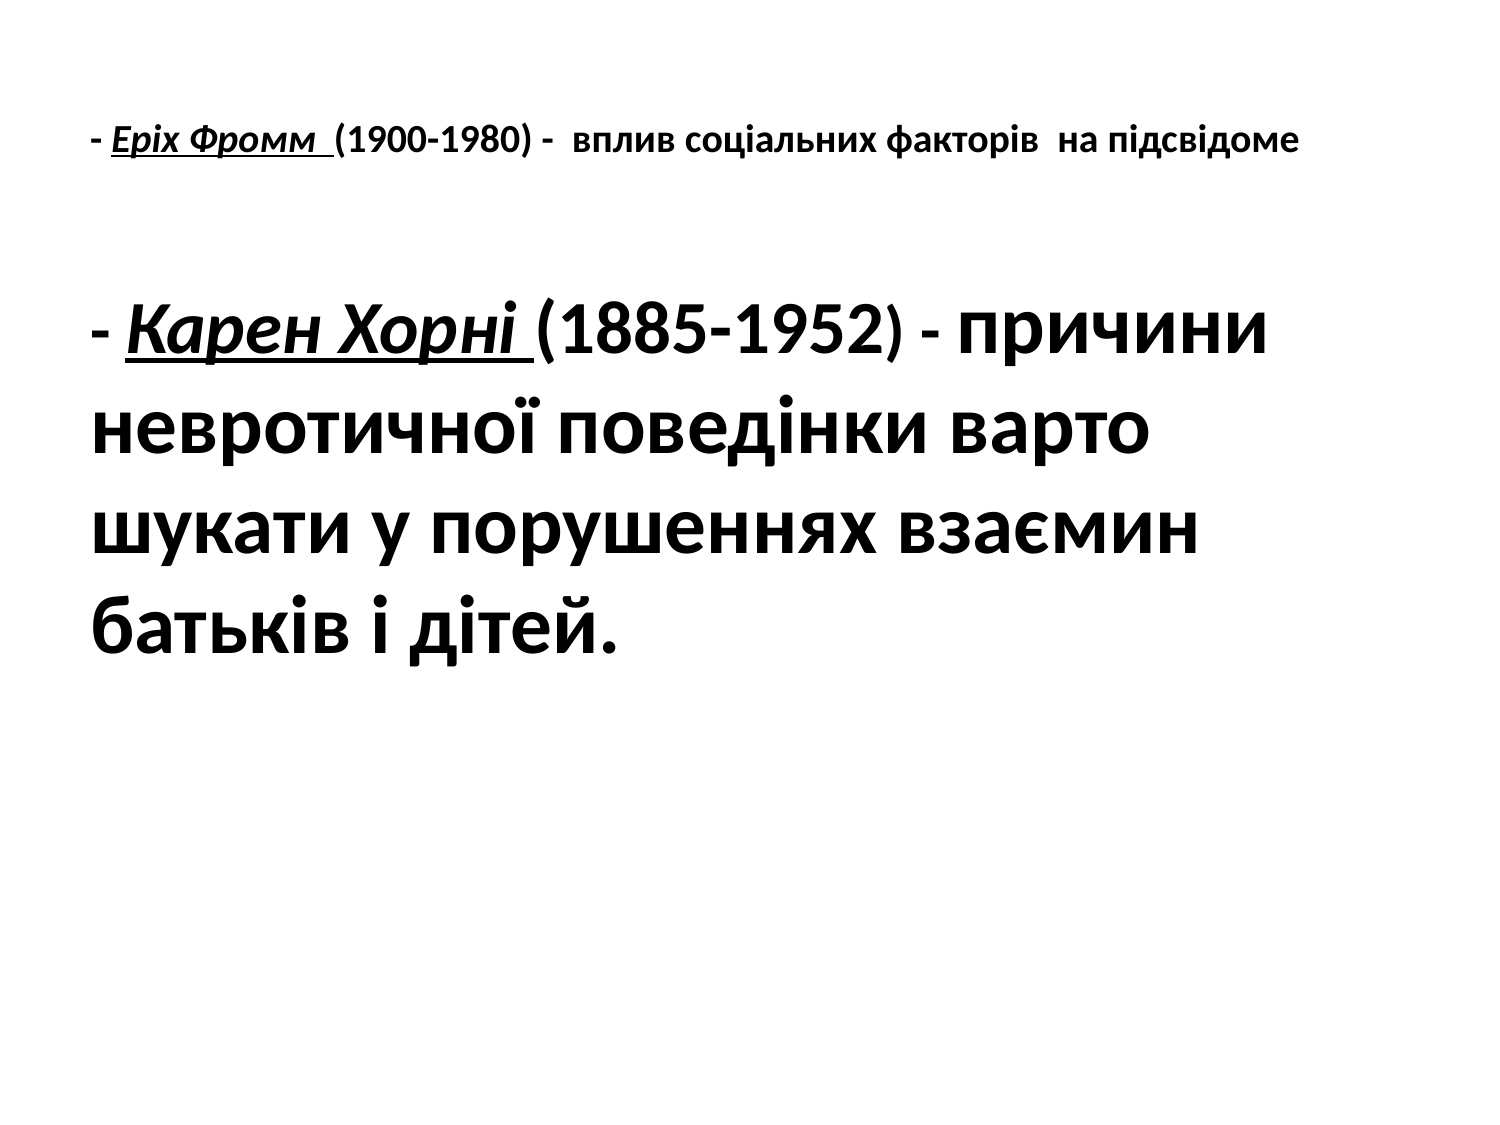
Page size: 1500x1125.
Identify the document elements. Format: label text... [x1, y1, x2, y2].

list - Карен Хорні (1885-1952) - причини невротичної поведінки варто шукати у порушеннях взаємин батьків і дітей. [75, 262, 1425, 1005]
title - Еріх Фромм (1900-1980) - вплив соціальних факторів на підсвідоме [75, 45, 1425, 233]
